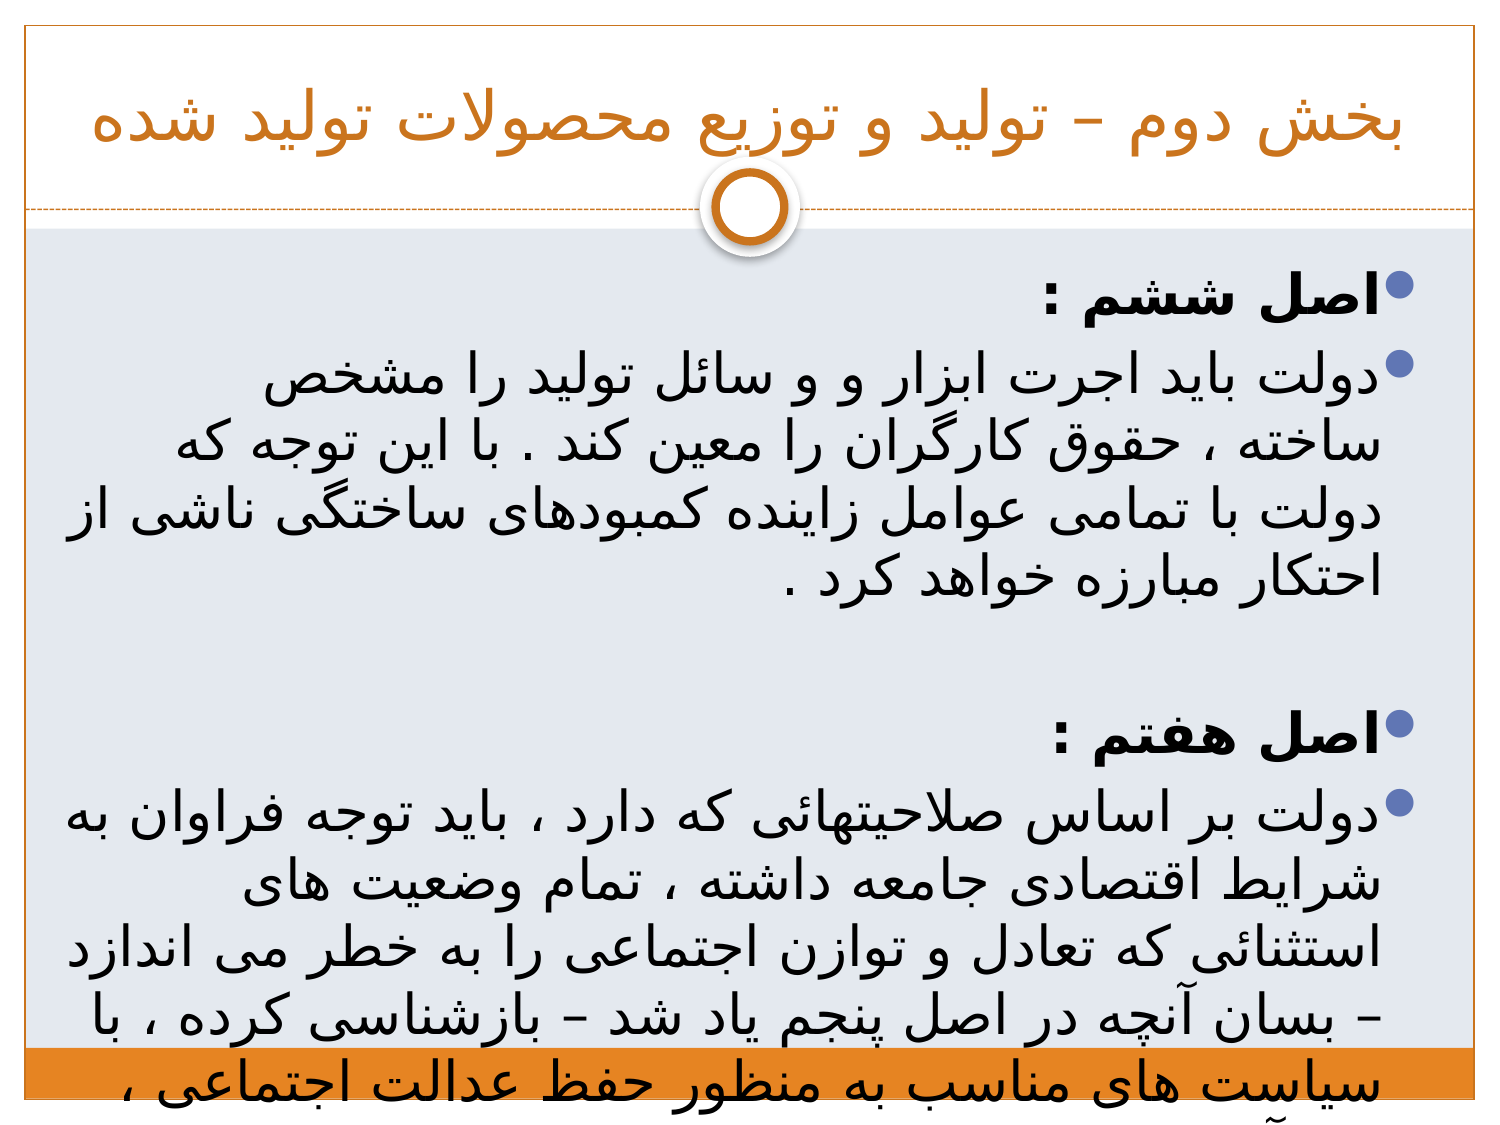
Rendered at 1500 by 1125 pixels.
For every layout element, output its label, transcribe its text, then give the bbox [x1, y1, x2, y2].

title بخش دوم – تولید و توزیع محصولات تولید شده [49, 37, 1450, 163]
list اصل ششم : دولت باید اجرت ابزار و و سائل تولید را مشخص ساخته ، حقوق کارگران را معین کند . با این توجه که دولت با تمامی عوامل زاینده کمبودهای ساختگی ناشی از احتکار مبارزه خواهد کرد . اصل هفتم : دولت بر اساس صلاحیتهائی که دارد ، باید توجه فراوان به شرایط اقتصادی جامعه داشته ، تمام وضعیت های استثنائی که تعادل و توازن اجتماعی را به خطر می اندازد – بسان آنچه در اصل پنجم یاد شد – بازشناسی کرده ، با سیاست های مناسب به منظور حفظ عدالت اجتماعی ، جلو آنها را سد نماید . [49, 250, 1445, 1001]
